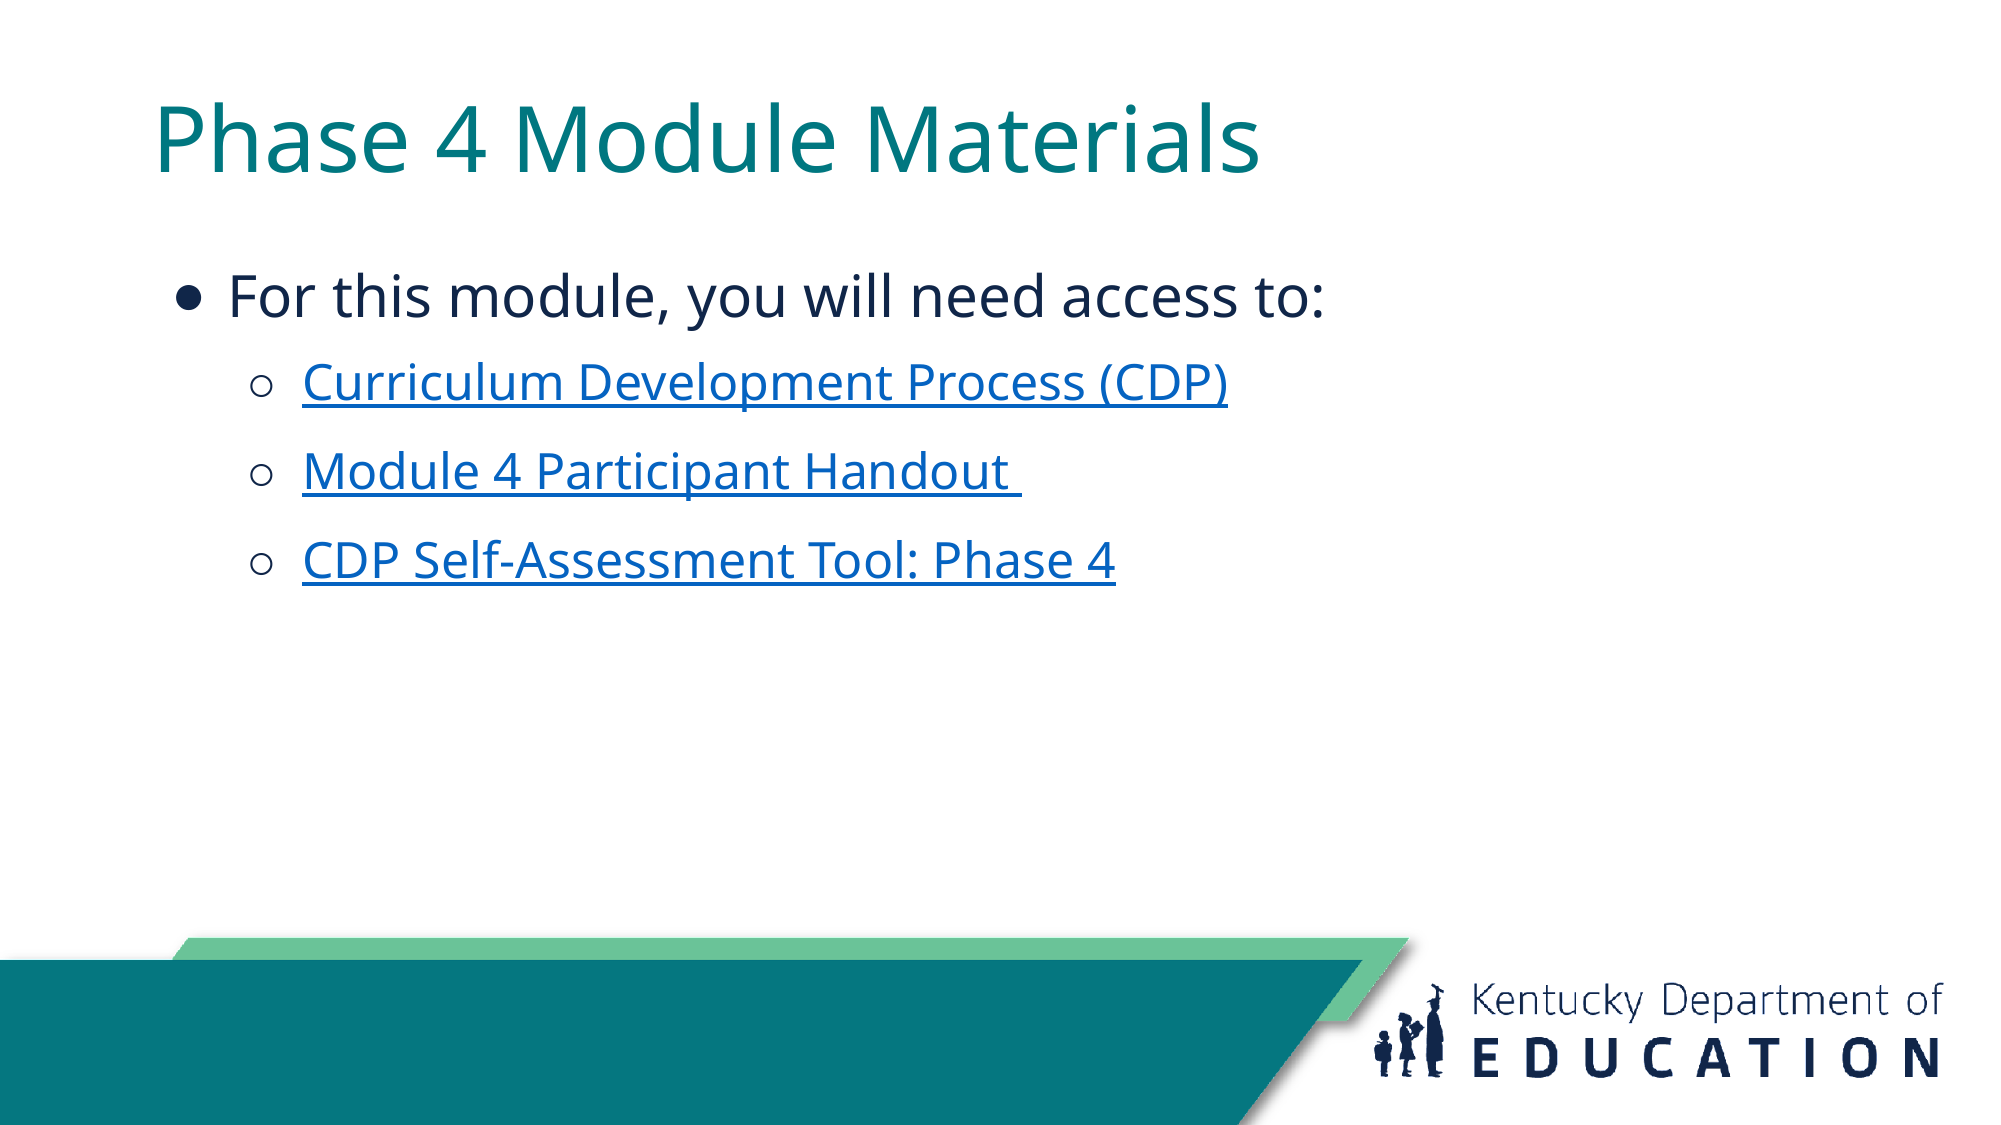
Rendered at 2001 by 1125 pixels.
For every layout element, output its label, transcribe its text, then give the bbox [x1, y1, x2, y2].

list For this module, you will need access to: Curriculum Development Process (CDP) Module 4 Participant Handout CDP Self-Assessment Tool: Phase 4 [137, 252, 1863, 966]
title Phase 4 Module Materials [137, 34, 1863, 252]
picture [0, 0, 2001, 1125]
